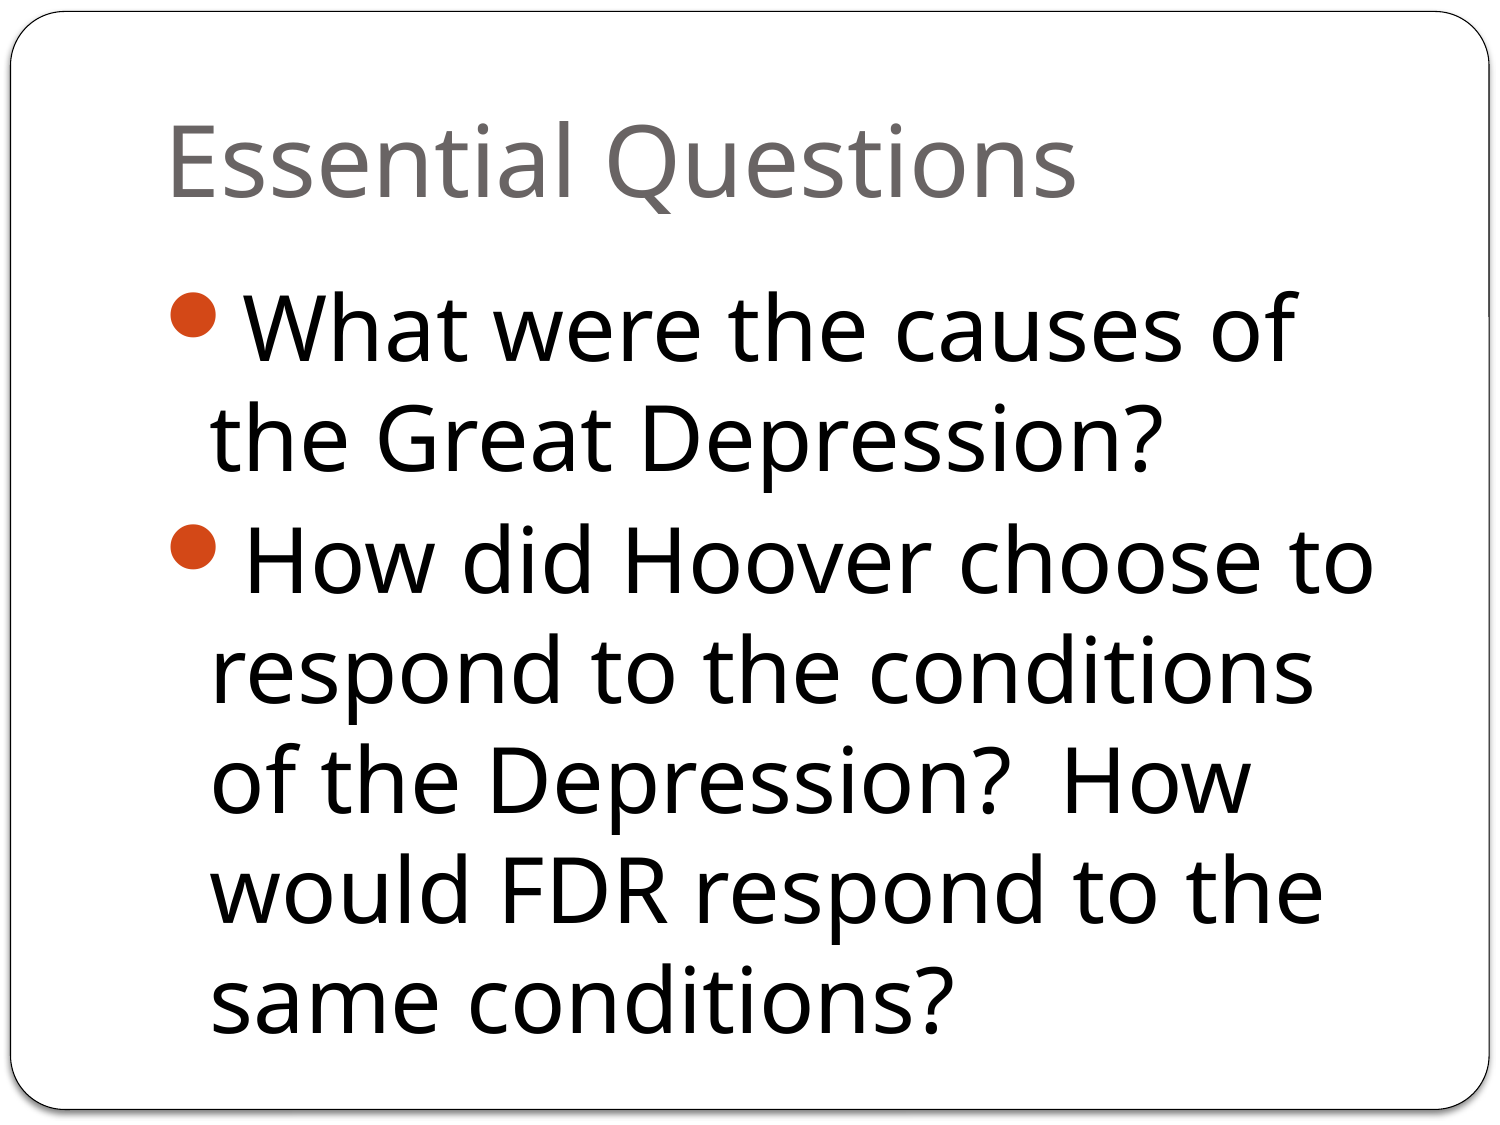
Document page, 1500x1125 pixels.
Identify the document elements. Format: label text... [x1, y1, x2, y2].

list What were the causes of the Great Depression? How did Hoover choose to respond to the conditions of the Depression? How would FDR respond to the same conditions? [150, 262, 1425, 1013]
title Essential Questions [150, 45, 1425, 233]
